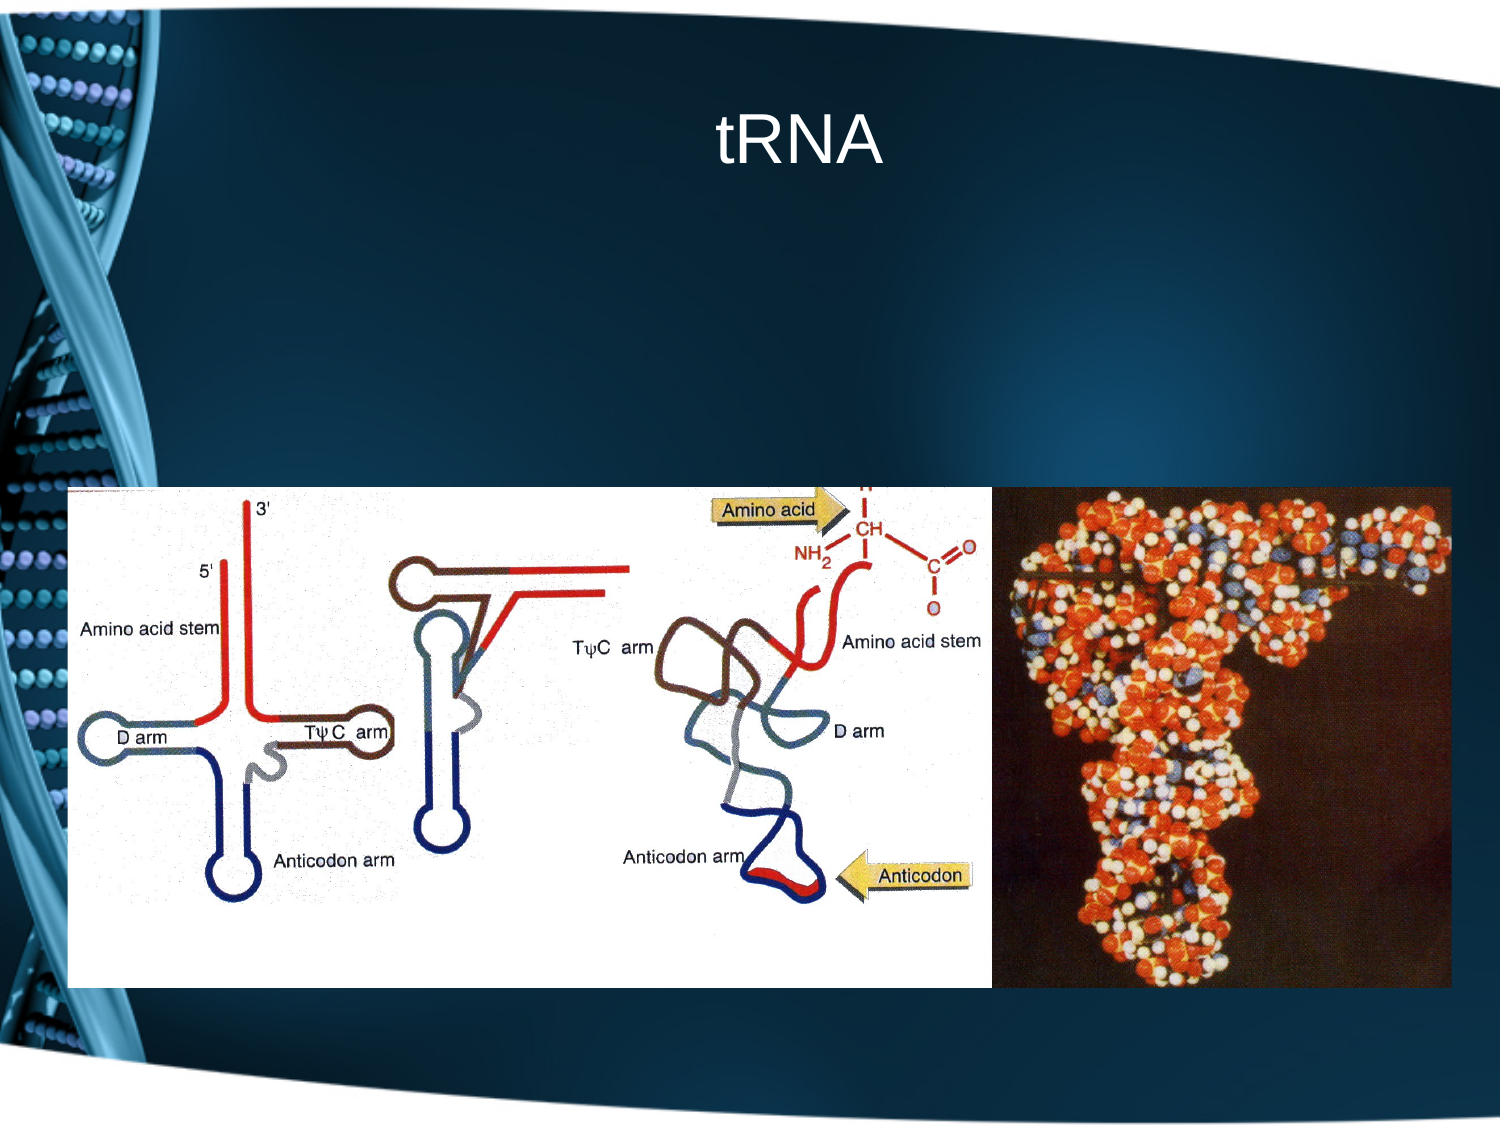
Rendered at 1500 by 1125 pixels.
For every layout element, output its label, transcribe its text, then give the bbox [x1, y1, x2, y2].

title tRNA [157, 22, 1442, 249]
picture [0, 0, 1500, 1125]
